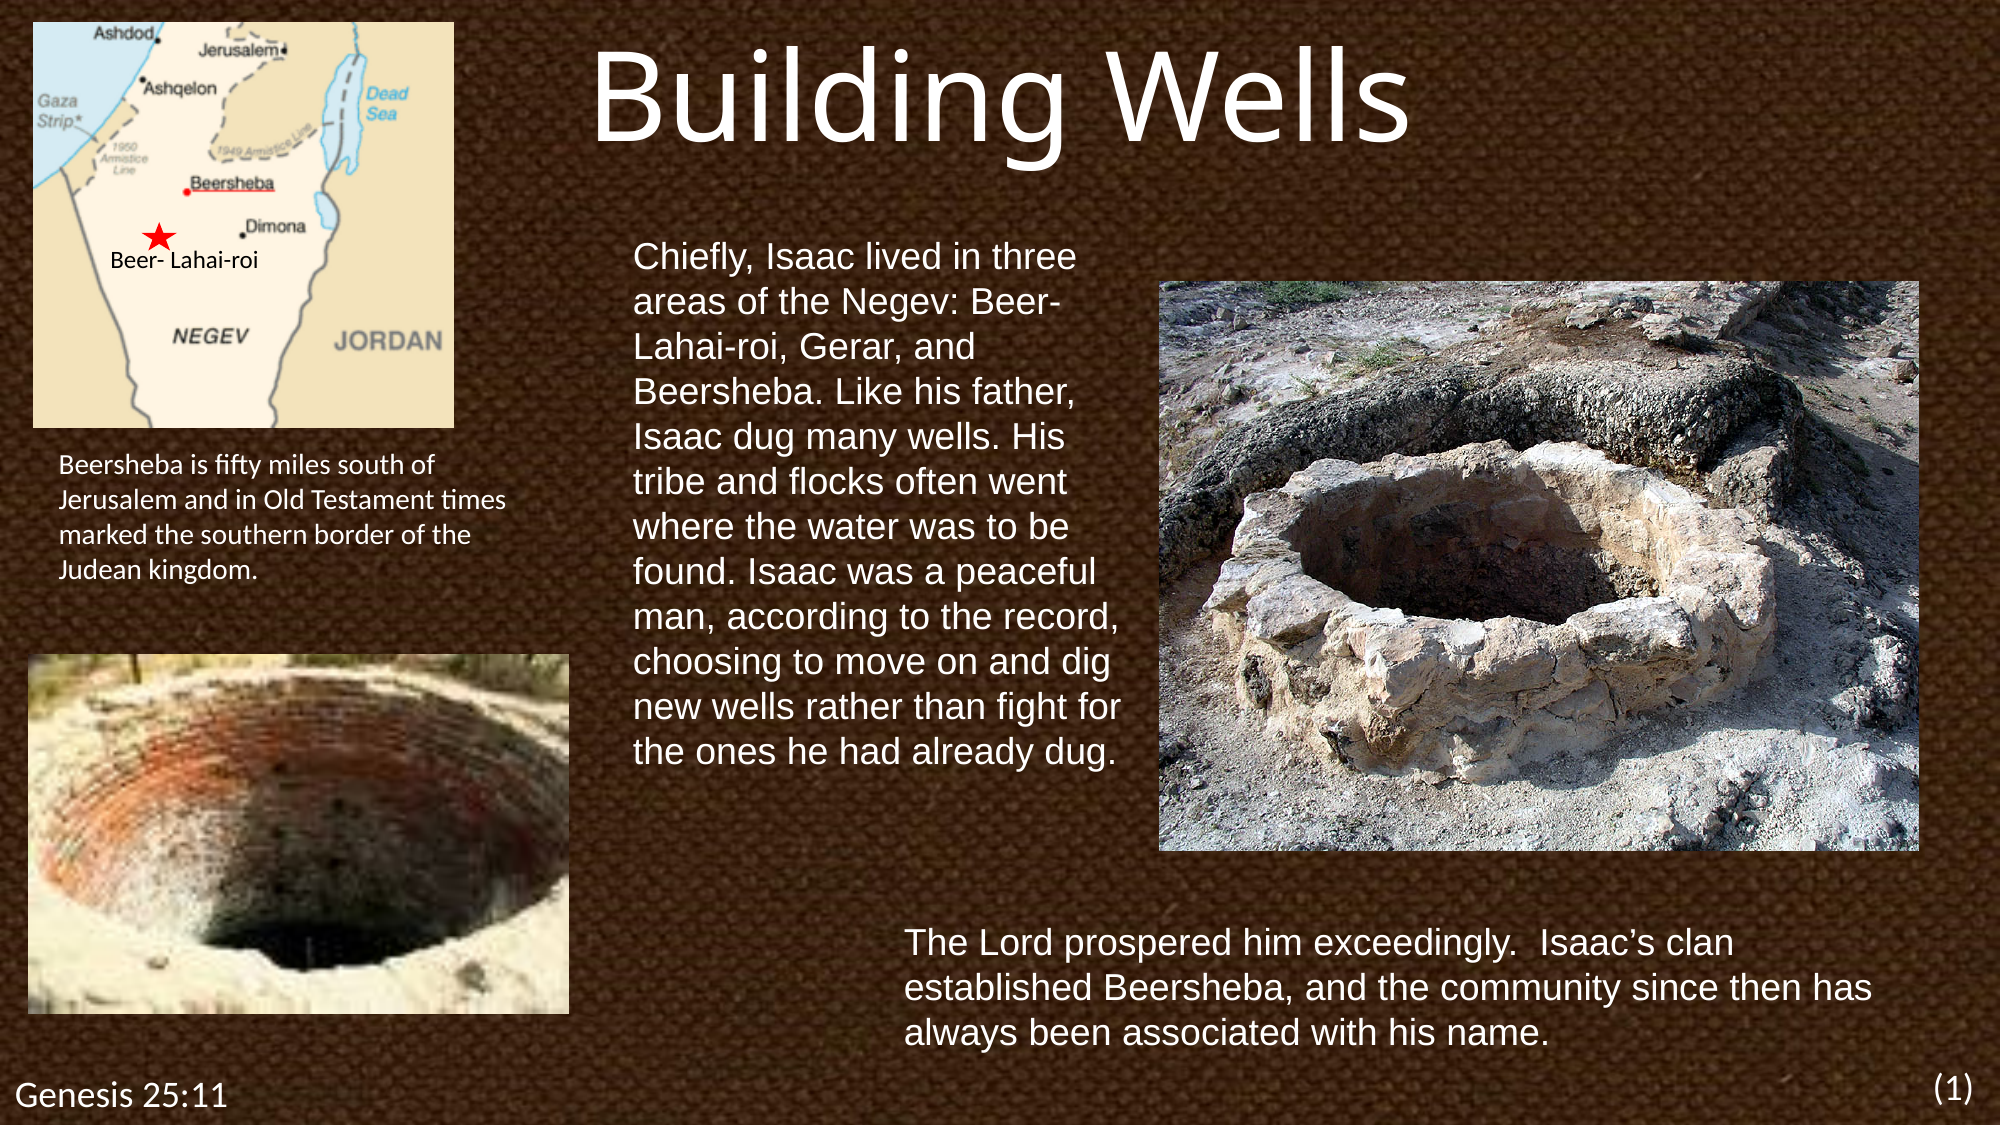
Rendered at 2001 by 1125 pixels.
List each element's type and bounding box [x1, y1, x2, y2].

picture [0, 0, 2000, 1125]
text_box [33, 22, 454, 428]
